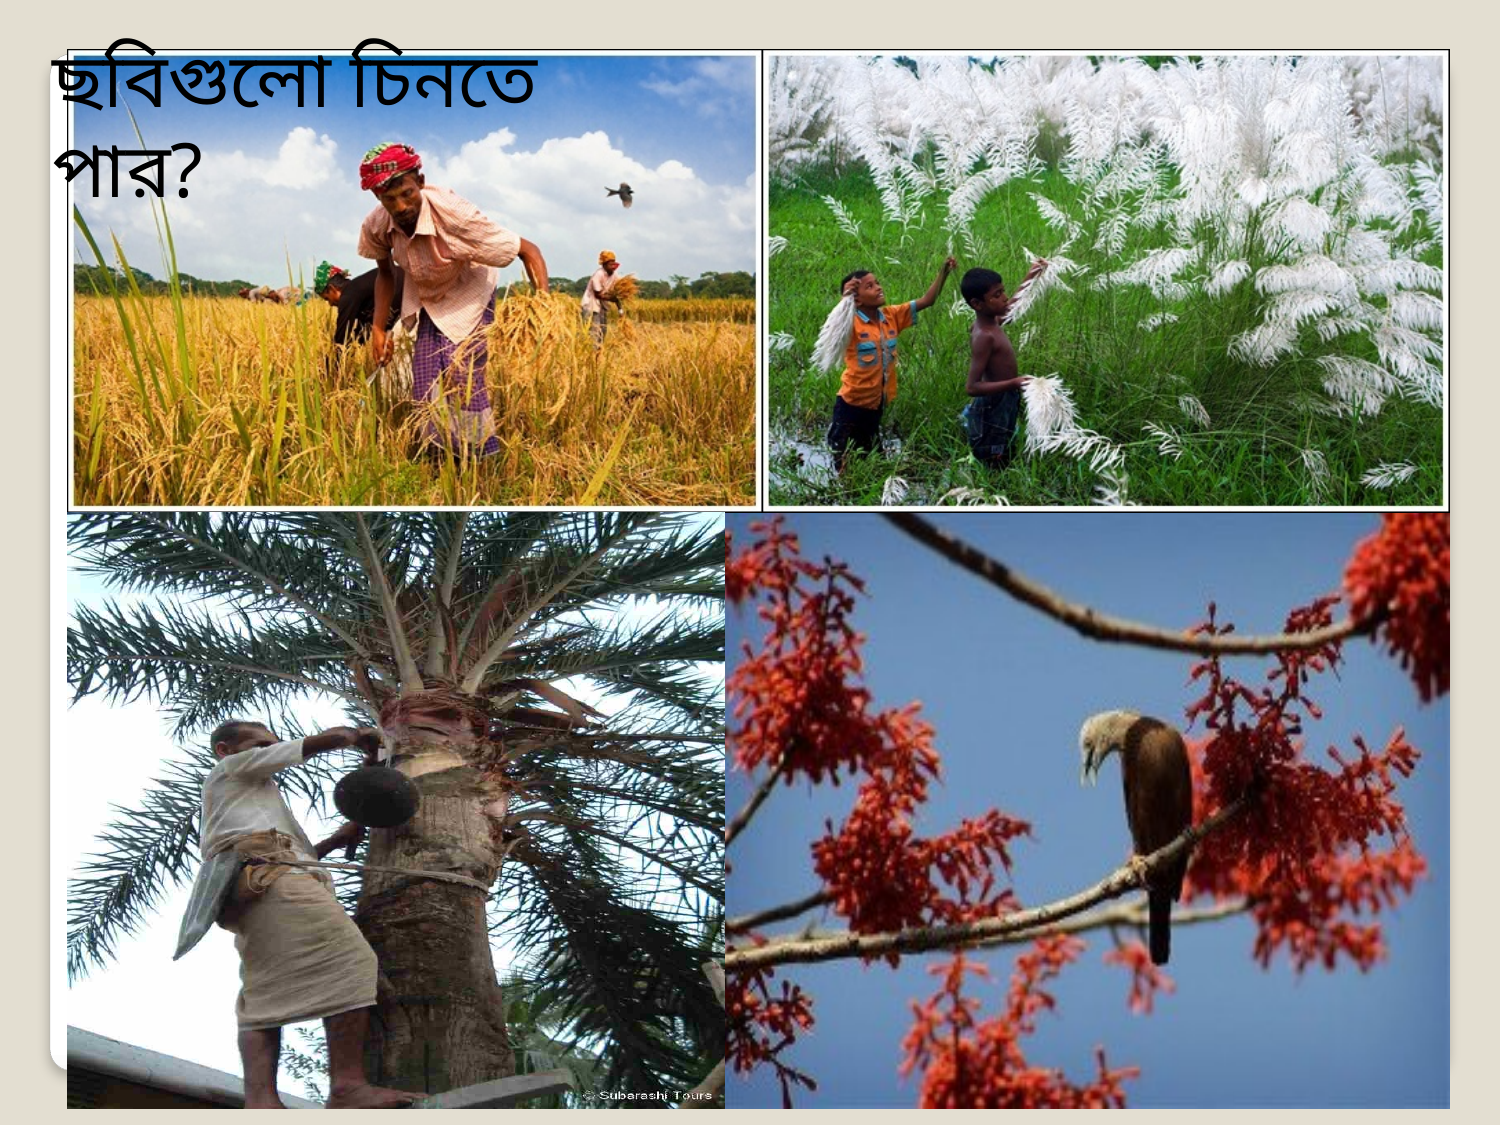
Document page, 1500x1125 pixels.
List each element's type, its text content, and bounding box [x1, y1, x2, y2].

picture [66, 49, 1451, 1109]
text_box ছবিগুলো চিনতে পার? [37, 24, 613, 220]
